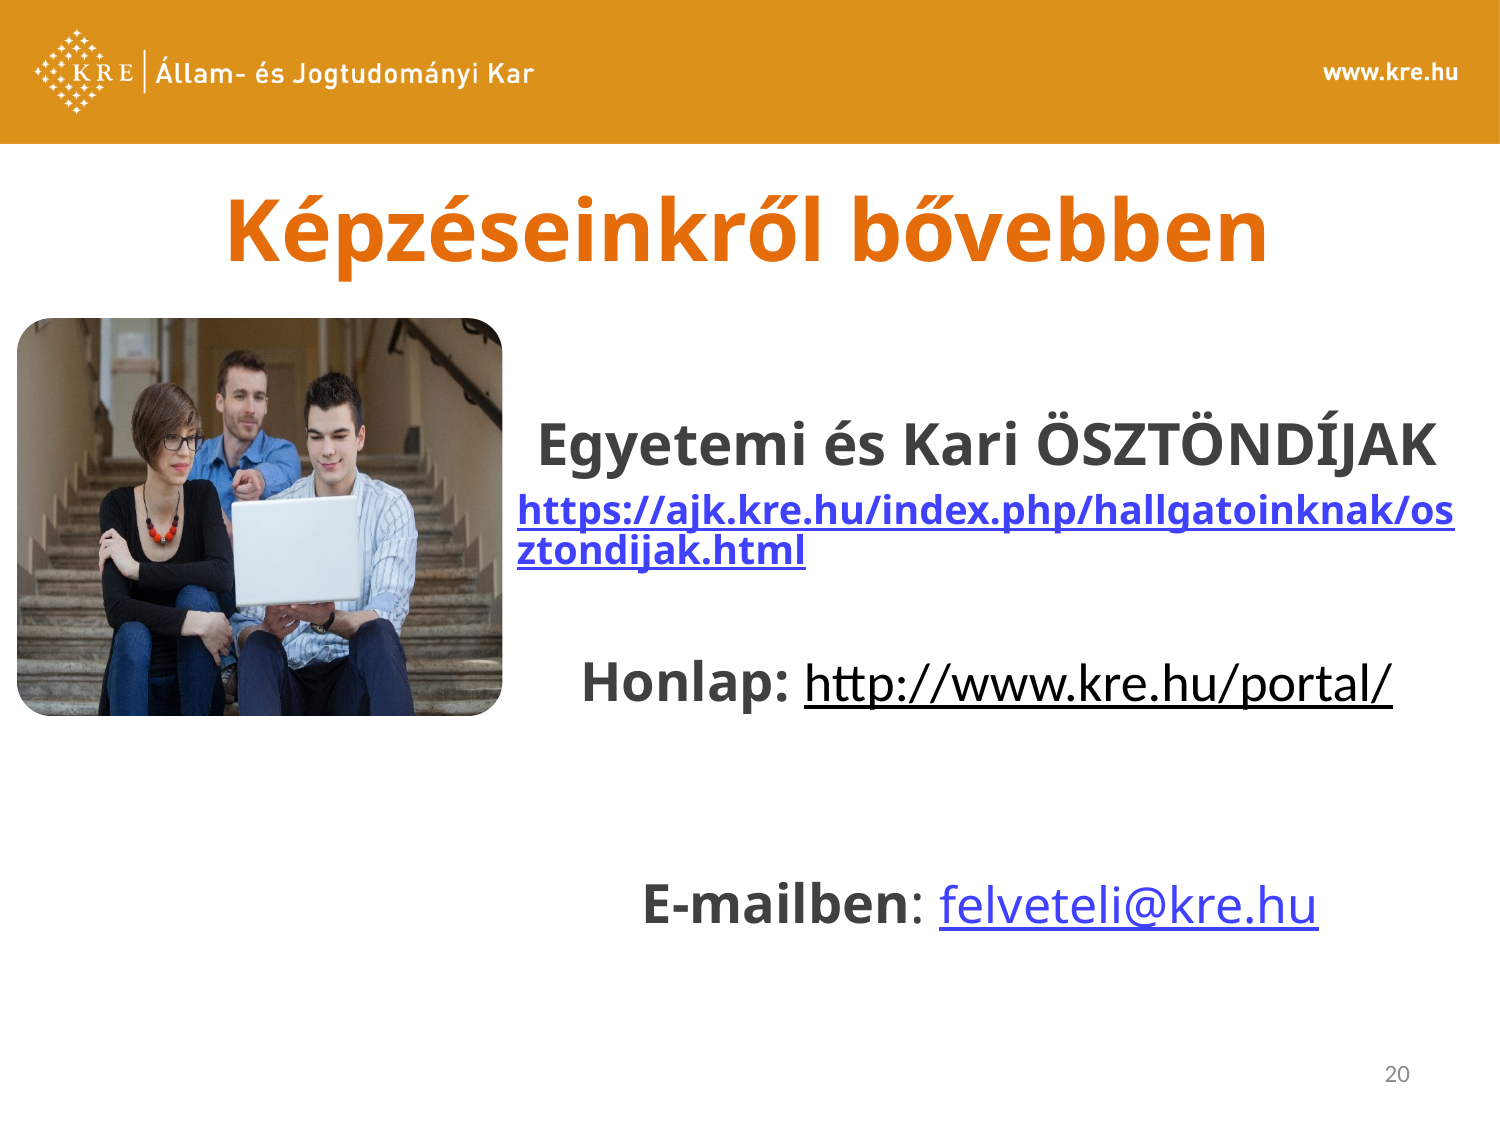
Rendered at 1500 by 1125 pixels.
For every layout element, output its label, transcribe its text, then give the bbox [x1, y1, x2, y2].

slide_number 20 [1074, 1042, 1425, 1103]
title Képzéseinkről bővebben [159, 167, 1337, 287]
picture [0, 0, 1500, 145]
picture [16, 317, 503, 717]
list Egyetemi és Kari ÖSZTÖNDÍJAK https://ajk.kre.hu/index.php/hallgatoinknak/osztondijak.html Honlap: http://www.kre.hu/portal/ E-mailben: felveteli@kre.hu [501, 318, 1472, 969]
